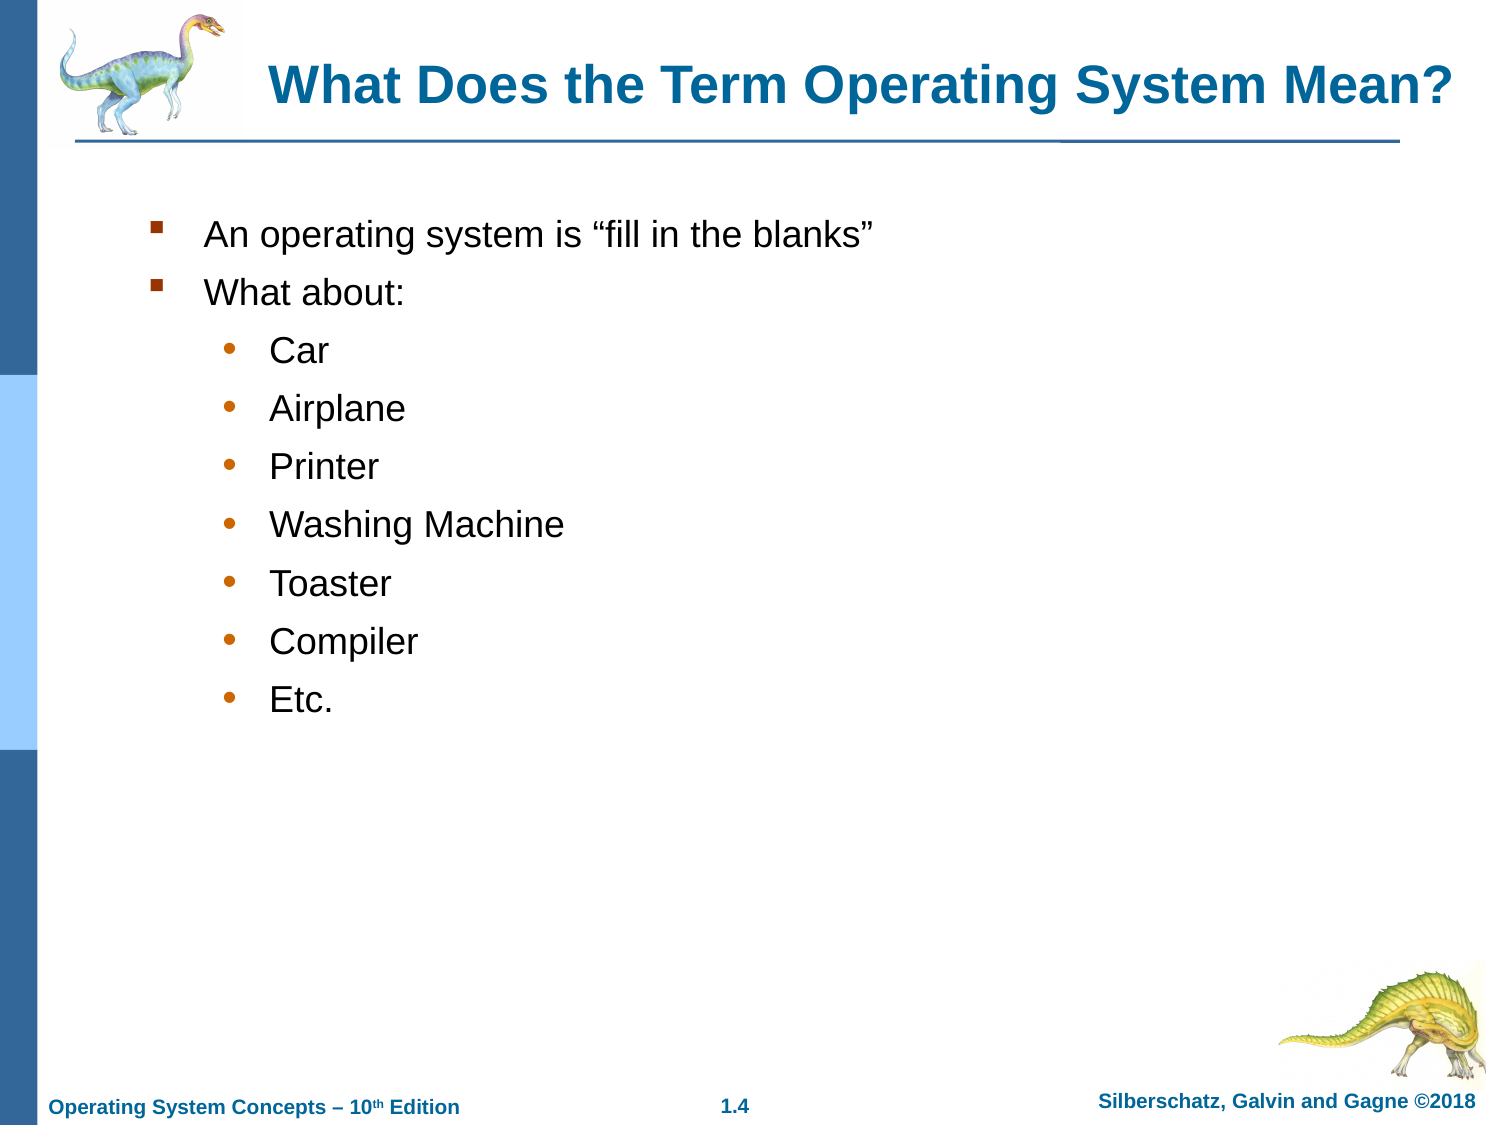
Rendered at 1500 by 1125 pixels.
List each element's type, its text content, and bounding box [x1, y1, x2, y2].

title What Does the Term Operating System Mean? [205, 20, 1500, 122]
picture [1275, 959, 1486, 1090]
picture [46, 0, 243, 149]
list An operating system is “fill in the blanks” What about: Car Airplane Printer Washing Machine Toaster Compiler Etc. [132, 202, 1390, 946]
